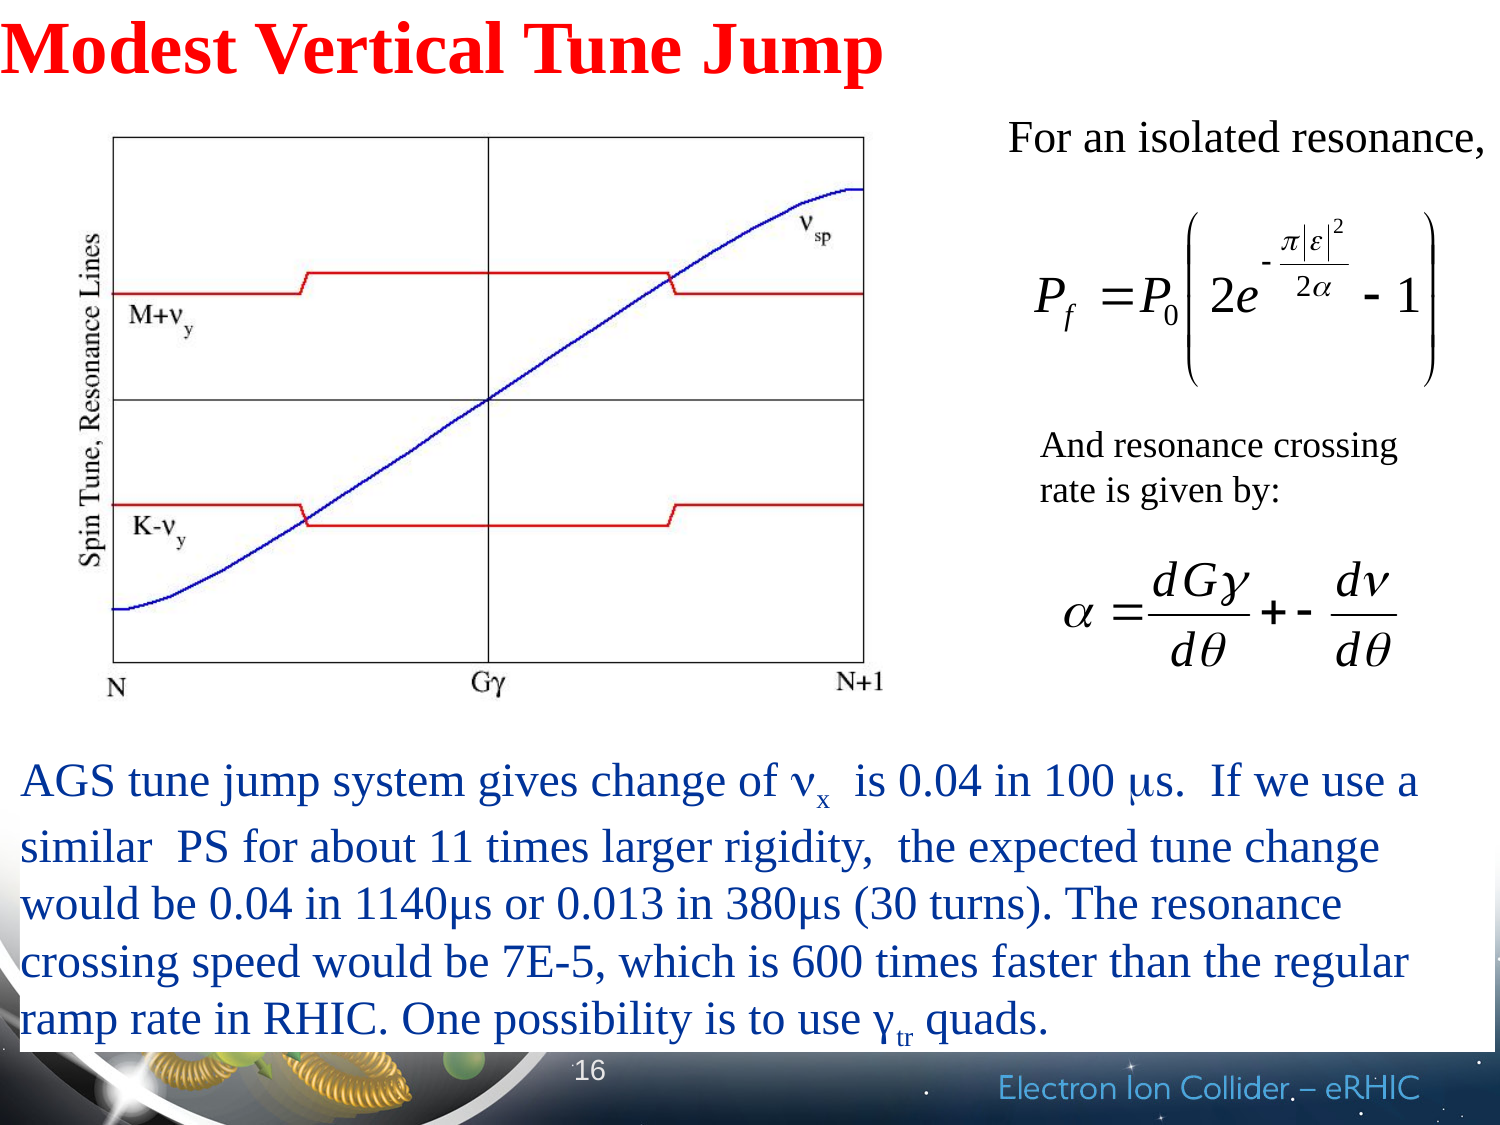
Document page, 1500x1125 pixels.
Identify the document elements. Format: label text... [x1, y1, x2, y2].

text_box And resonance crossing rate is given by: [1024, 412, 1465, 518]
text_box AGS tune jump system gives change of nx is 0.04 in 100 ms. If we use a similar PS for about 11 times larger rigidity, the expected tune change would be 0.04 in 1140μs or 0.013 in 380μs (30 turns). The resonance crossing speed would be 7E-5, which is 600 times faster than the regular ramp rate in RHIC. One possibility is to use γtr quads. [19, 748, 1495, 1052]
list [1024, 199, 1451, 400]
text_box For an isolated resonance, [994, 99, 1500, 169]
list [1056, 548, 1407, 690]
title Modest Vertical Tune Jump [0, 5, 1275, 93]
slide_number 16 [421, 1052, 759, 1100]
picture [0, 0, 1500, 1125]
